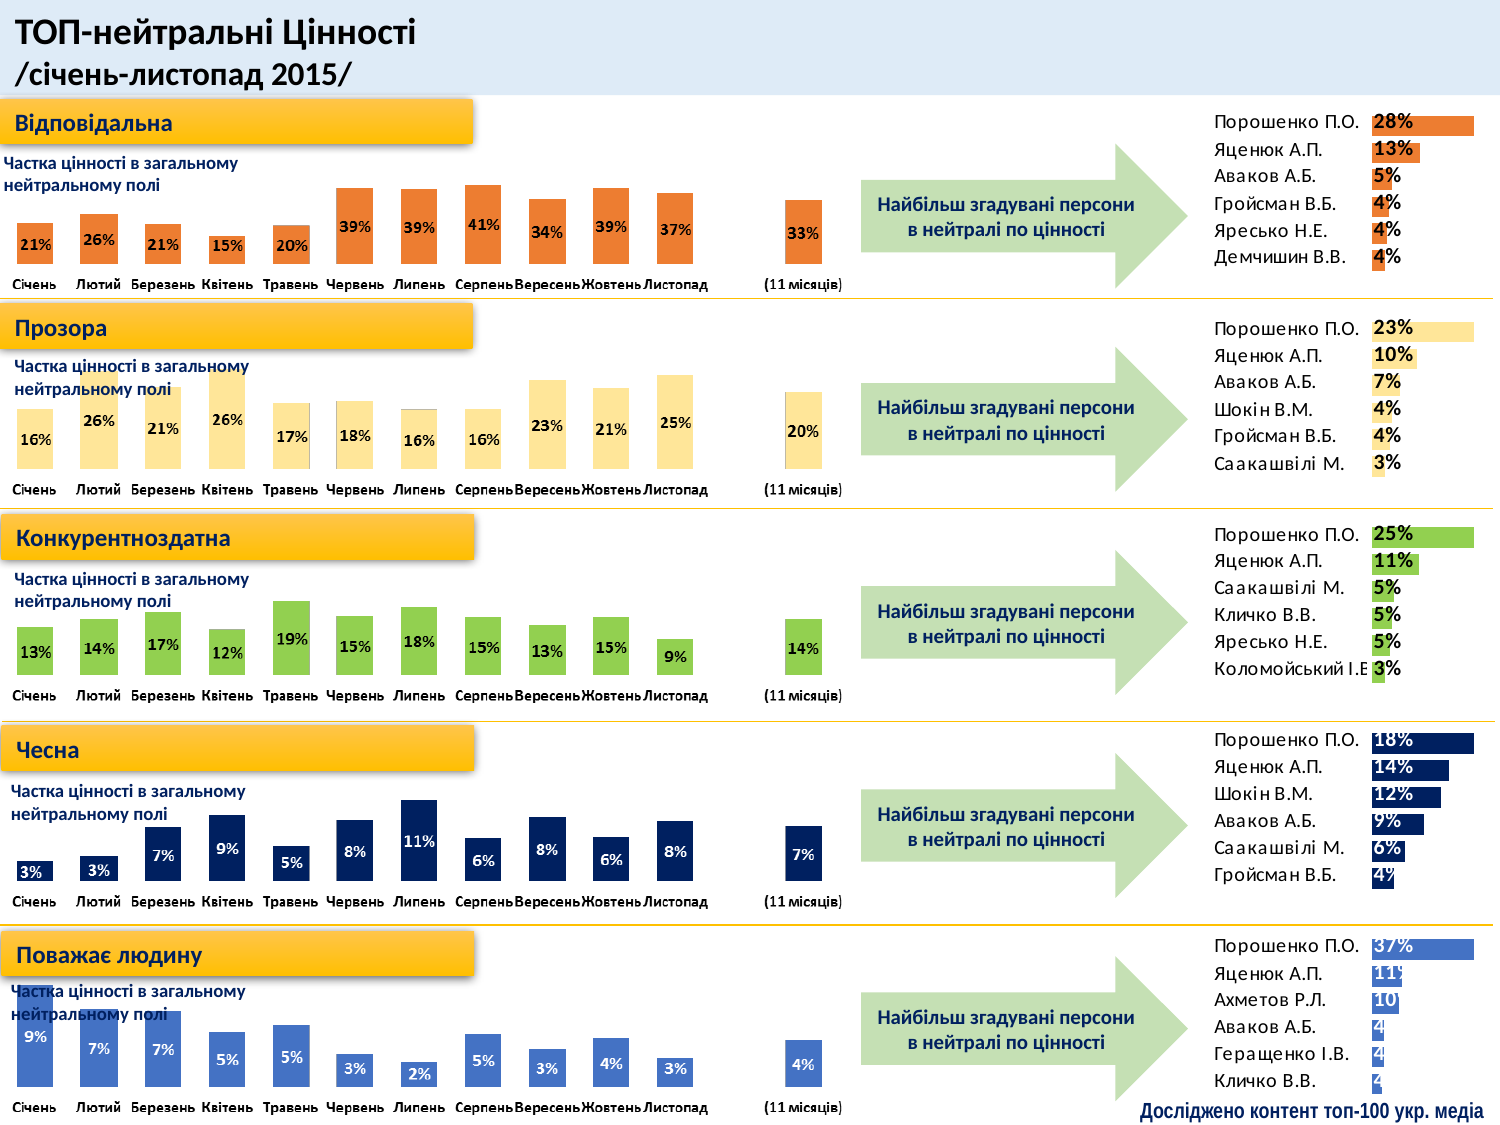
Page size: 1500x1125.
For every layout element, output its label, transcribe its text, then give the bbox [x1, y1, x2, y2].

picture [1209, 935, 1478, 1100]
text_box Найбільш згадувані персони в нейтралі по цінності [860, 141, 1190, 292]
picture [1209, 318, 1478, 482]
picture [0, 147, 854, 298]
text_box ТОП-нейтральні Цінності /січень-листопад 2015/ [0, 0, 1159, 100]
picture [1209, 112, 1478, 276]
text_box Конкурентноздатна [1, 514, 475, 559]
text_box Найбільш згадувані персони в нейтралі по цінності [860, 953, 1190, 1104]
text_box Відповідальна [0, 99, 473, 144]
picture [0, 765, 854, 921]
picture [1209, 524, 1478, 688]
text_box Поважає людину [1, 931, 475, 970]
text_box Найбільш згадувані персони в нейтралі по цінності [860, 750, 1190, 901]
text_box Чесна [1, 725, 475, 765]
text_box Найбільш згадувані персони в нейтралі по цінності [860, 547, 1190, 698]
picture [0, 559, 854, 715]
picture [0, 299, 854, 304]
picture [0, 970, 854, 1125]
picture [1209, 730, 1478, 894]
picture [0, 353, 854, 508]
text_box Прозора [0, 304, 473, 349]
text_box Найбільш згадувані персони в нейтралі по цінності [860, 344, 1190, 495]
text_box Частка цінності в загальному нейтральному полі [0, 348, 328, 353]
